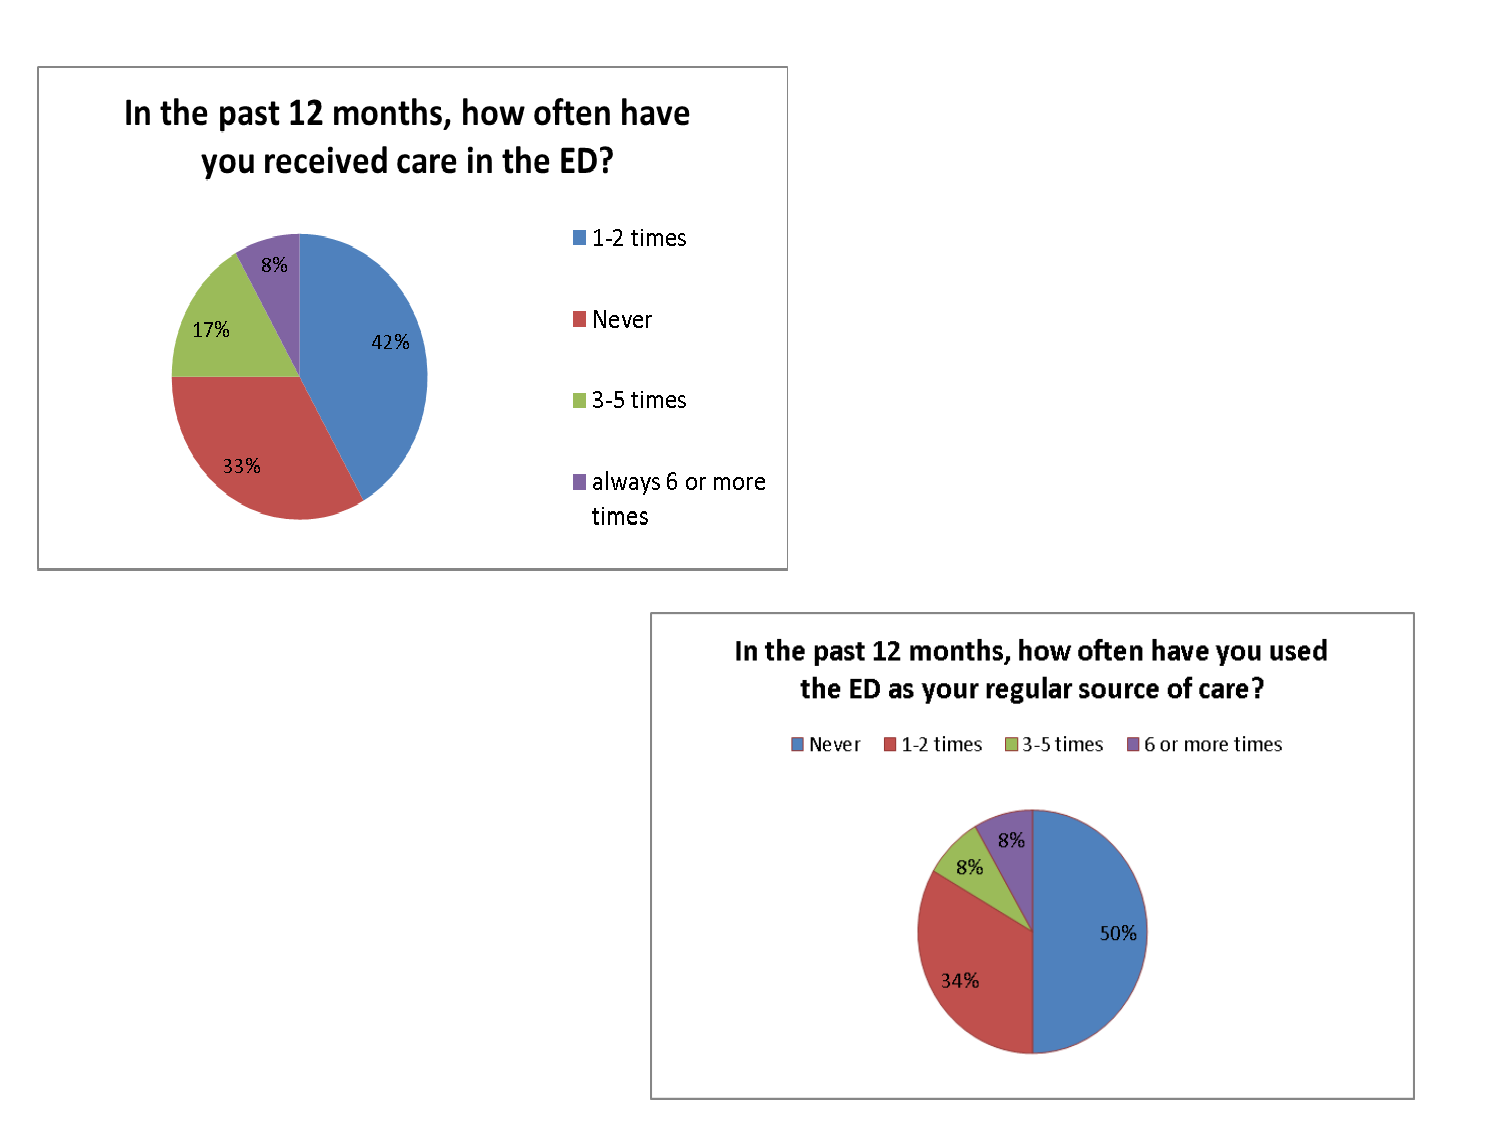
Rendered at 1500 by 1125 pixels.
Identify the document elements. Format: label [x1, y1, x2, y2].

picture [649, 612, 1415, 1100]
list [37, 66, 788, 571]
